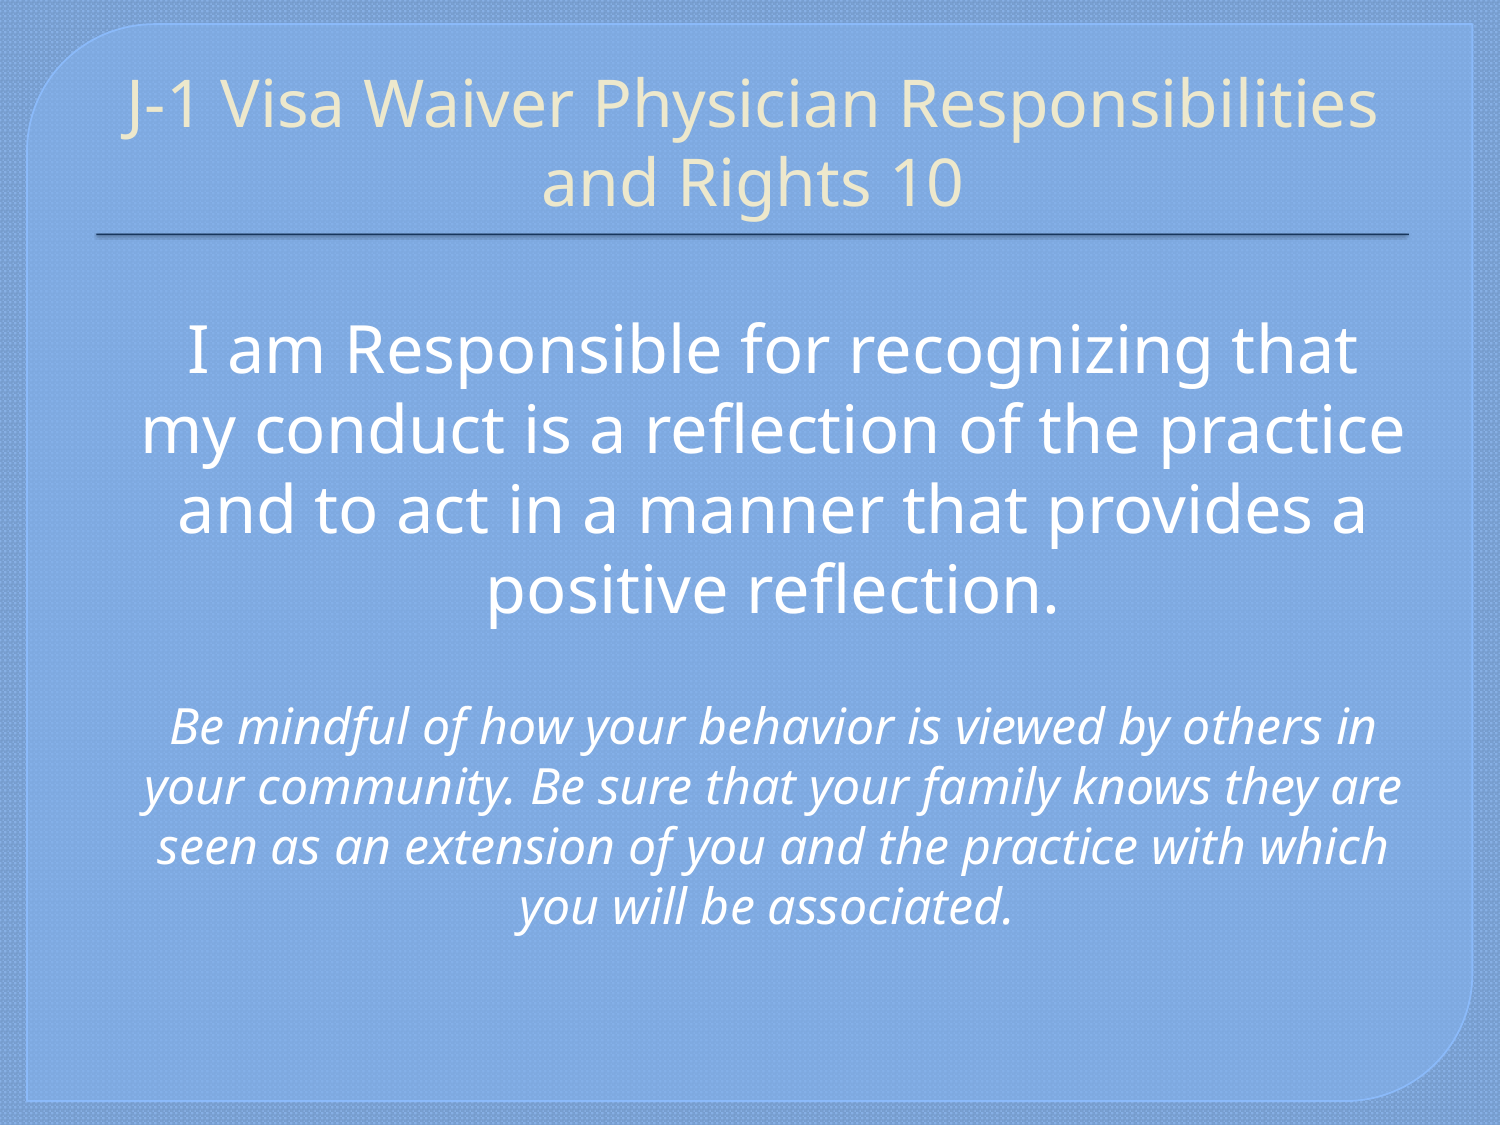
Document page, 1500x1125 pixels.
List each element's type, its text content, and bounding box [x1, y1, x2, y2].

text_box Be mindful of how your behavior is viewed by others in your community. Be sure that your family knows they are seen as an extension of you and the practice with which you will be associated. [74, 687, 1425, 1018]
list I am Responsible for recognizing that my conduct is a reflection of the practice and to act in a manner that provides a positive reflection. [75, 299, 1425, 638]
title J-1 Visa Waiver Physician Responsibilities and Rights 10 [75, 50, 1425, 238]
